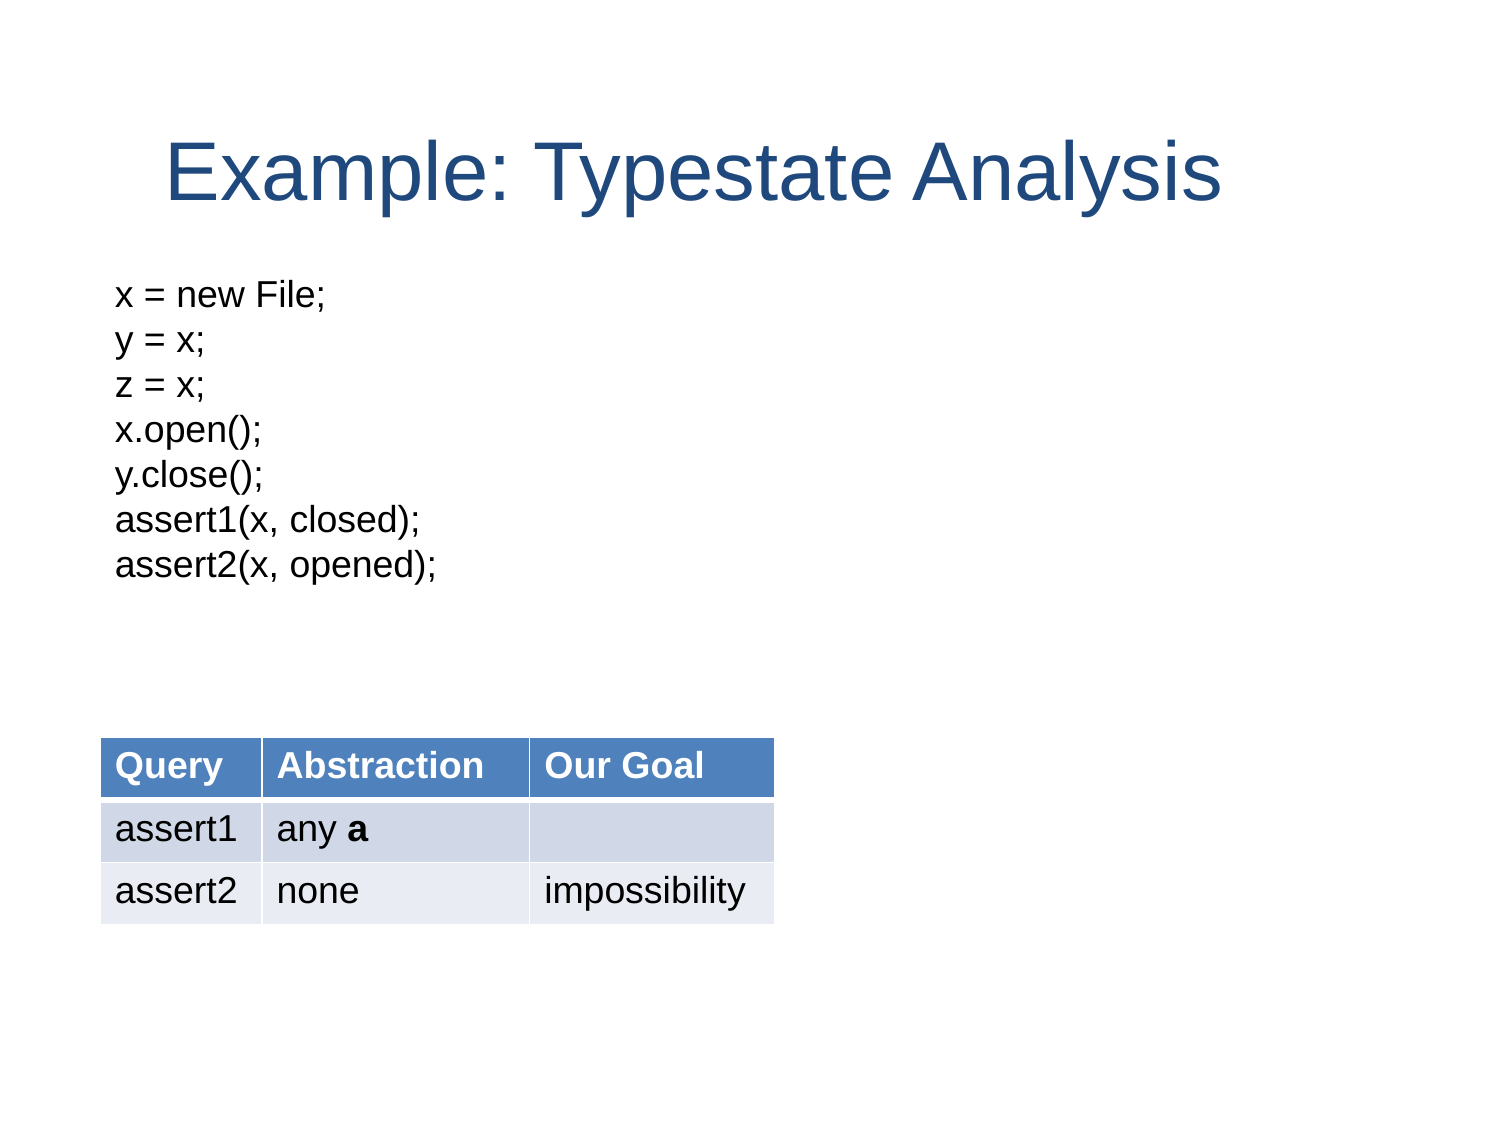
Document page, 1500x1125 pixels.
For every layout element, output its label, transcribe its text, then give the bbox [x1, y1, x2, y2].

text_box x = new File; y = x; z = x; x.open(); y.close(); assert1(x, closed); assert2(x, opened); [99, 262, 588, 593]
title Example: Typestate Analysis [150, 45, 1425, 233]
